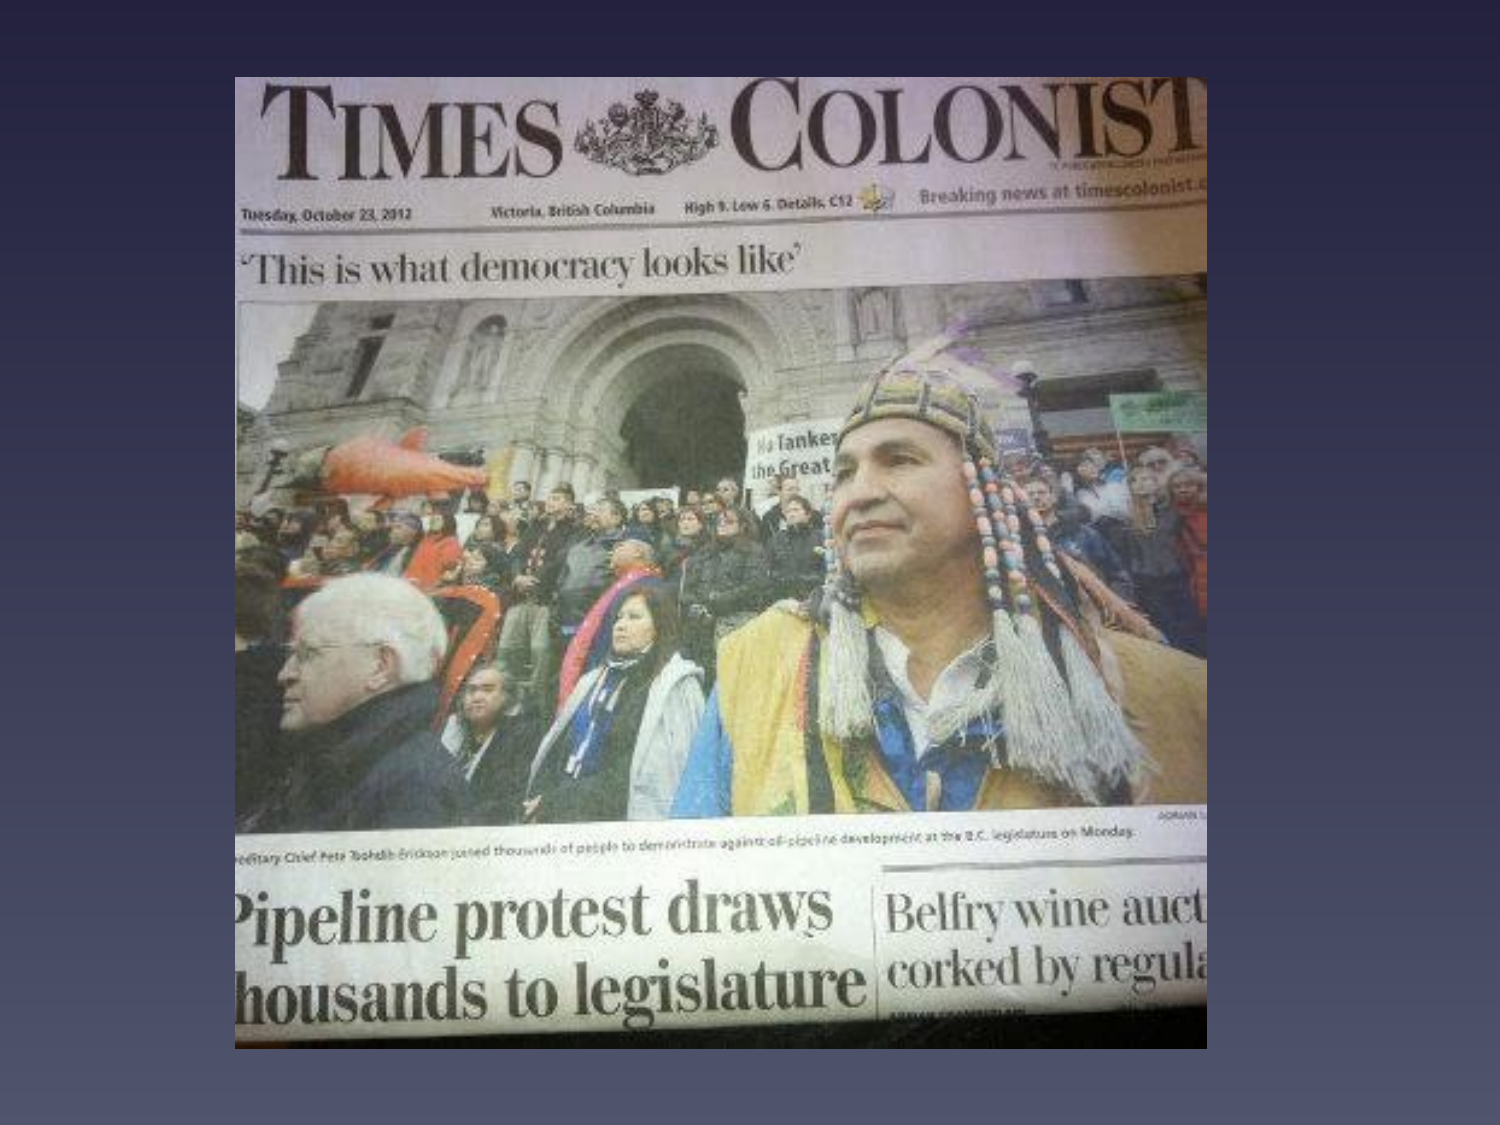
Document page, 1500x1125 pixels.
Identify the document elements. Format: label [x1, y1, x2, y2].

list [0, 77, 1500, 1050]
